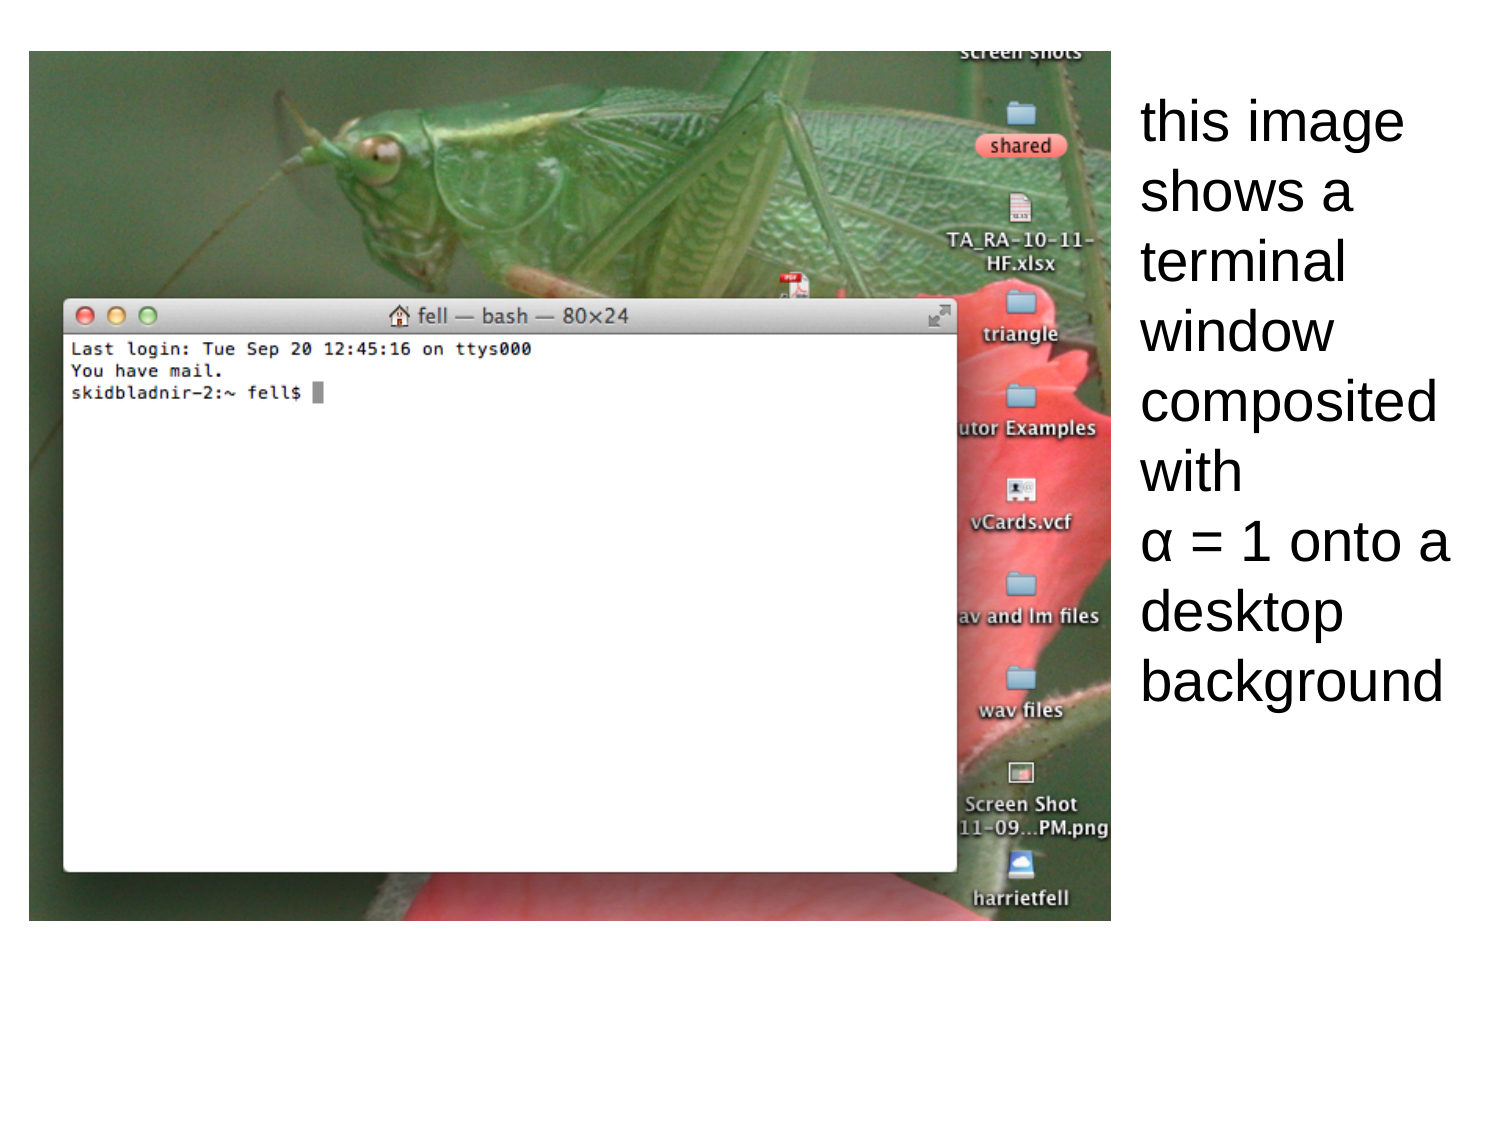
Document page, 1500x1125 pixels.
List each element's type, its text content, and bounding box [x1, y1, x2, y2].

picture [29, 51, 1111, 922]
text_box this image shows a terminal window composited with α = 1 onto a desktop background [1125, 75, 1470, 766]
